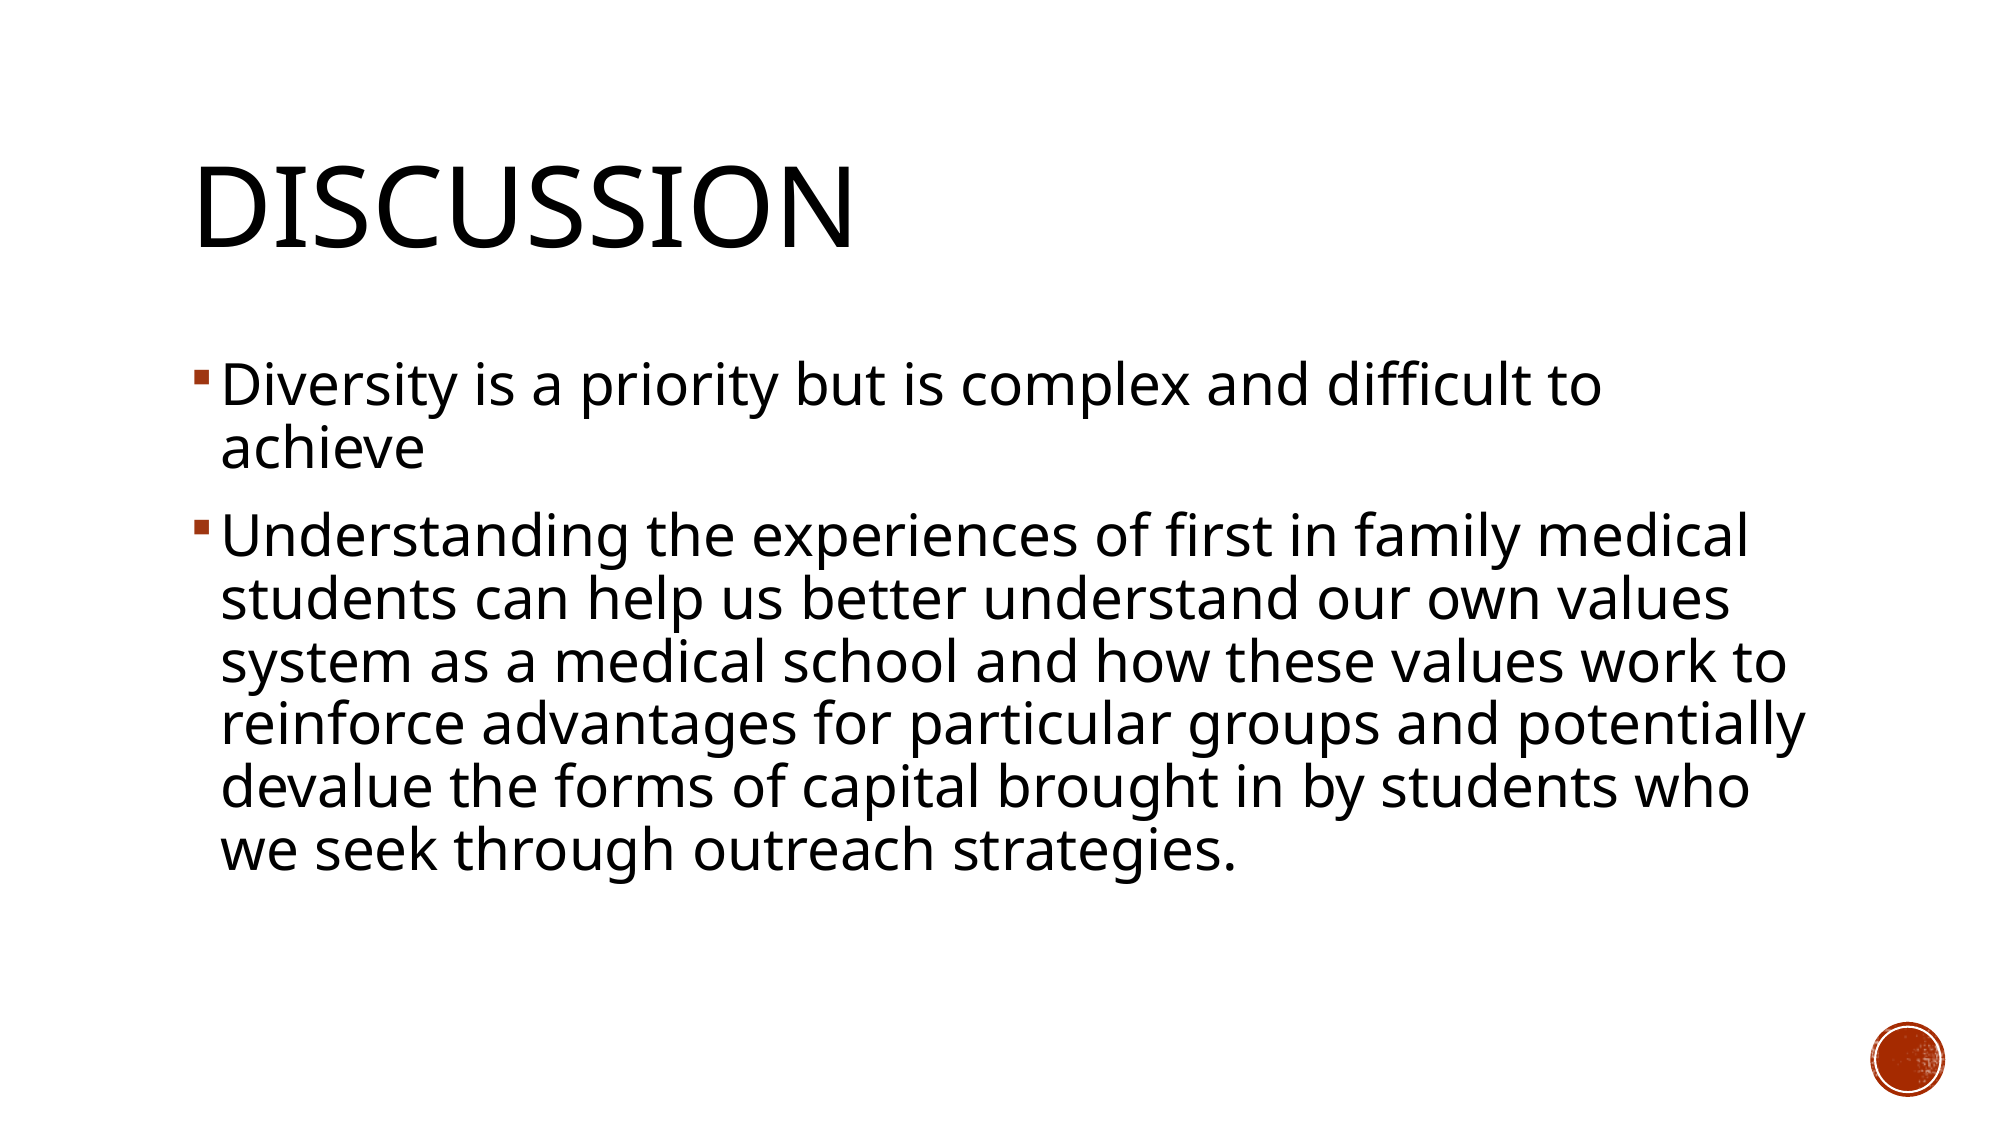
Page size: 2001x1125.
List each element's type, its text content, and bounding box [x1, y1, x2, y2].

title Discussion [175, 79, 1826, 344]
list Diversity is a priority but is complex and difficult to achieve Understanding the experiences of first in family medical students can help us better understand our own values system as a medical school and how these values work to reinforce advantages for particular groups and potentially devalue the forms of capital brought in by students who we seek through outreach strategies. [175, 348, 1826, 1013]
